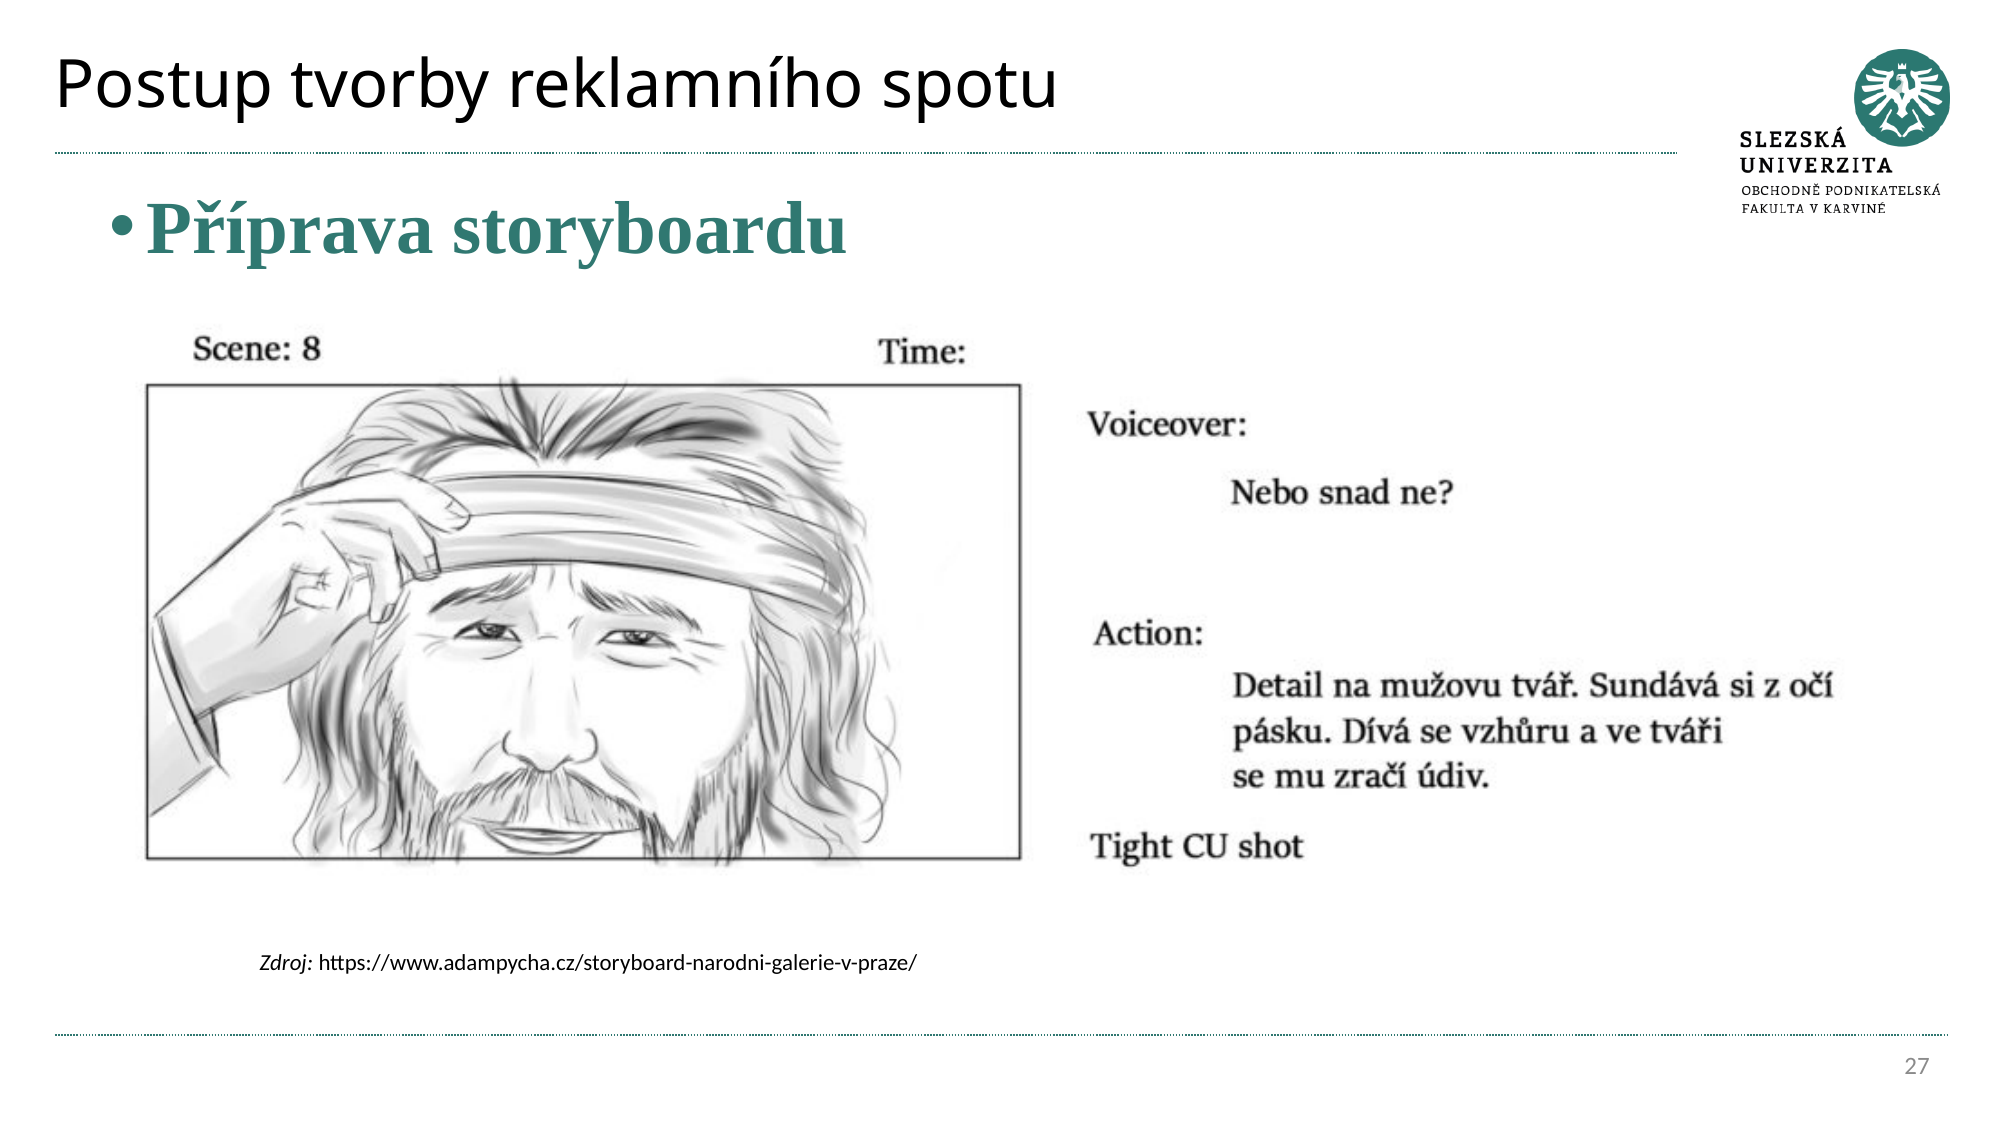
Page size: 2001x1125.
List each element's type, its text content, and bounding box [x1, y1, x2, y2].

picture [107, 310, 1960, 894]
title Postup tvorby reklamního spotu [39, 42, 1237, 145]
picture [1740, 49, 1950, 181]
text_box Zdroj: https://www.adampycha.cz/storyboard-narodni-galerie-v-praze/ [244, 940, 934, 1011]
slide_number 27 [1708, 1035, 1945, 1095]
list Příprava storyboardu [94, 181, 1974, 988]
